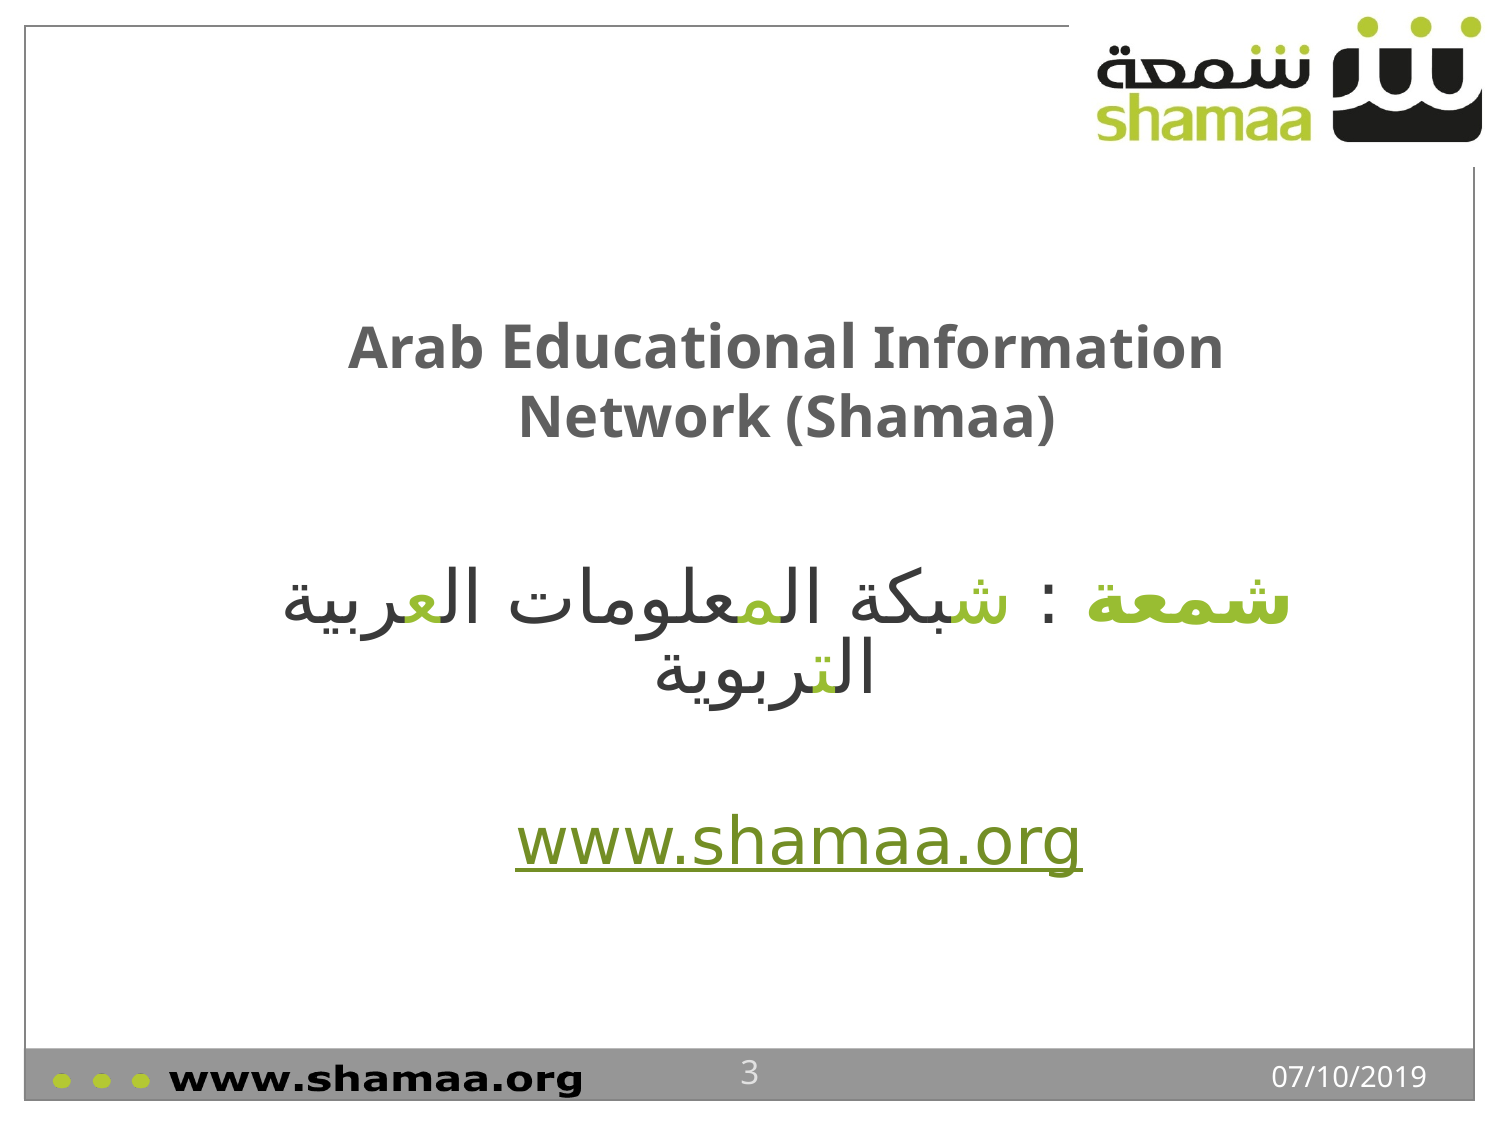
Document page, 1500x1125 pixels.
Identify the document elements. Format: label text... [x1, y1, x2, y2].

picture [24, 1047, 610, 1119]
list Arab Educational Information Network (Shamaa) شمعة : شبكة المعلومات العربية التربوية www.shamaa.org [249, 299, 1325, 888]
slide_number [950, 1050, 1450, 1111]
slide_number 3 [699, 1037, 800, 1110]
picture [1069, 0, 1498, 167]
